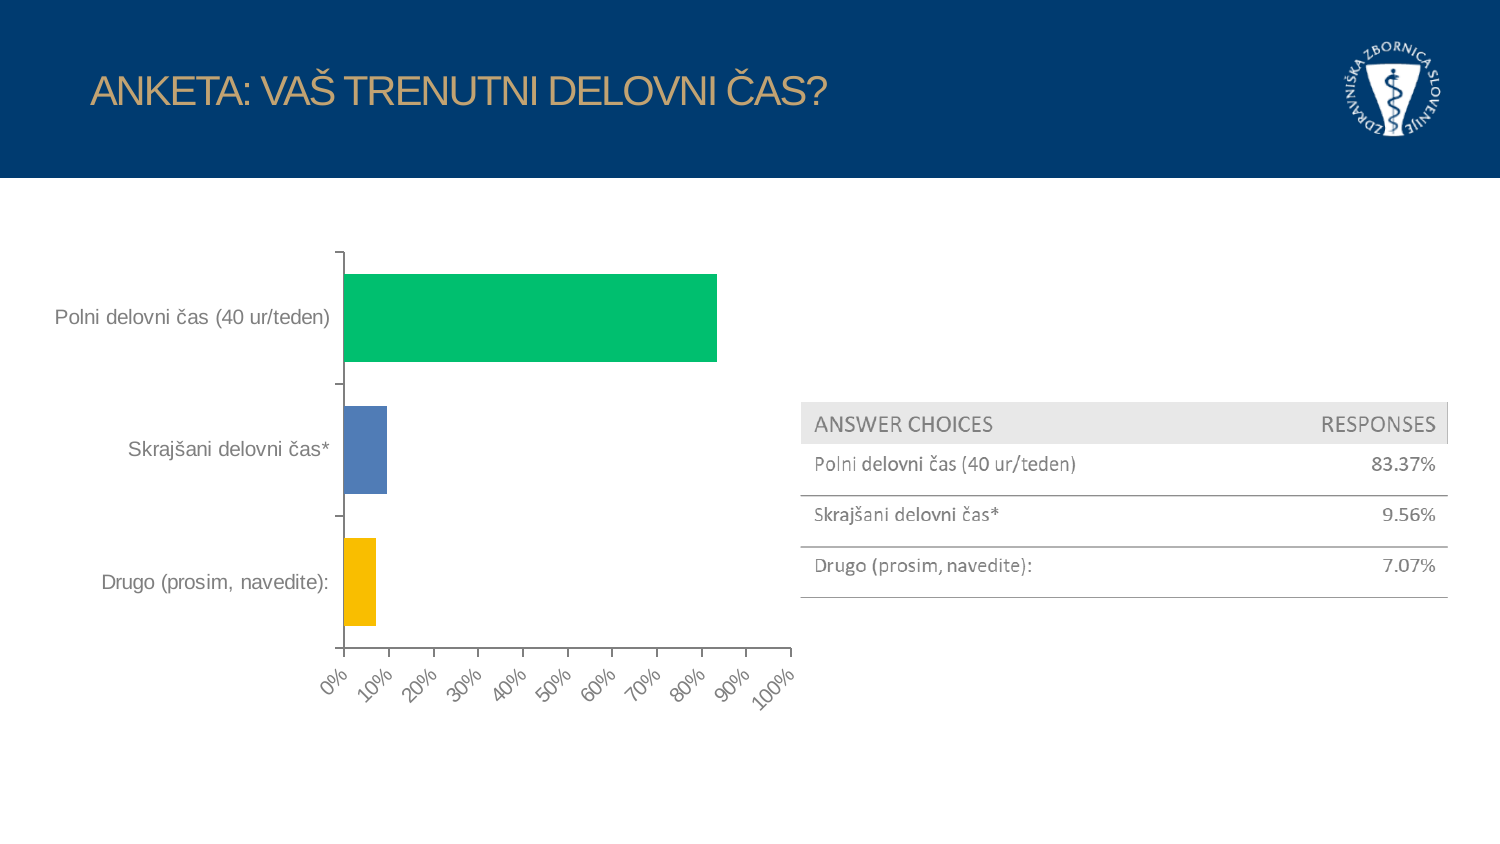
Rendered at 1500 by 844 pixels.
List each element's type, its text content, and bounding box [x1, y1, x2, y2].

chart [38, 241, 816, 727]
title Anketa: Vaš trenutni delovni čas? [75, 18, 1302, 160]
picture [1326, 34, 1458, 146]
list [827, 399, 1449, 599]
